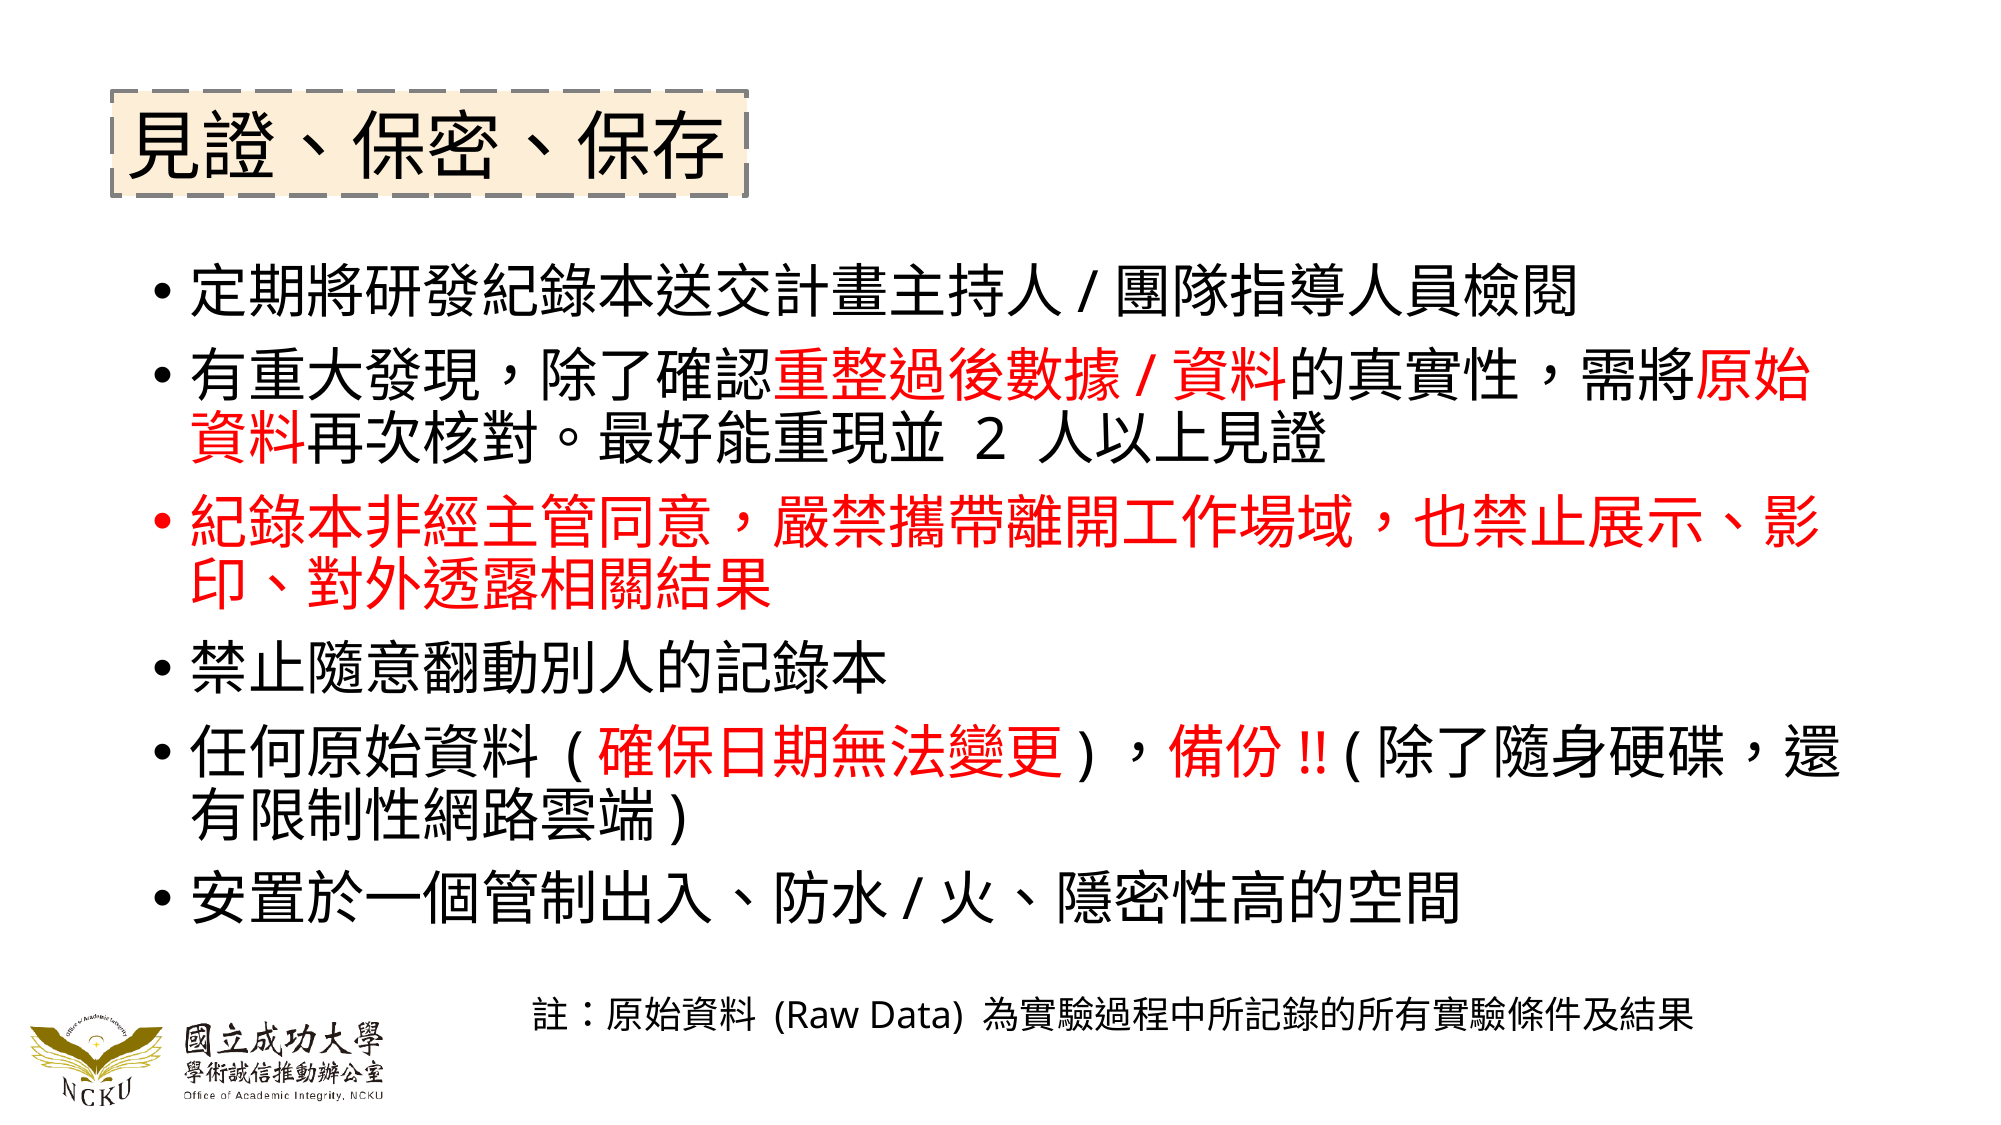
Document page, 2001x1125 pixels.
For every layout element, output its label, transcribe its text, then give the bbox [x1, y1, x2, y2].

text_box 見證、保密、保存 [112, 91, 747, 196]
picture [30, 1014, 383, 1106]
list 定期將研發紀錄本送交計畫主持人/團隊指導人員檢閱 有重大發現，除了確認重整過後數據/資料的真實性，需將原始資料再次核對。最好能重現並 2 人以上見證 紀錄本非經主管同意，嚴禁攜帶離開工作場域，也禁止展示、影印、對外透露相關結果 禁止隨意翻動別人的記錄本 任何原始資料 (確保日期無法變更)，備份!! (除了隨身硬碟，還有限制性網路雲端) 安置於一個管制出入、防水/火、隱密性高的空間 [137, 255, 1863, 971]
text_box 註：原始資料 (Raw Data) 為實驗過程中所記錄的所有實驗條件及結果 [517, 983, 1730, 1044]
